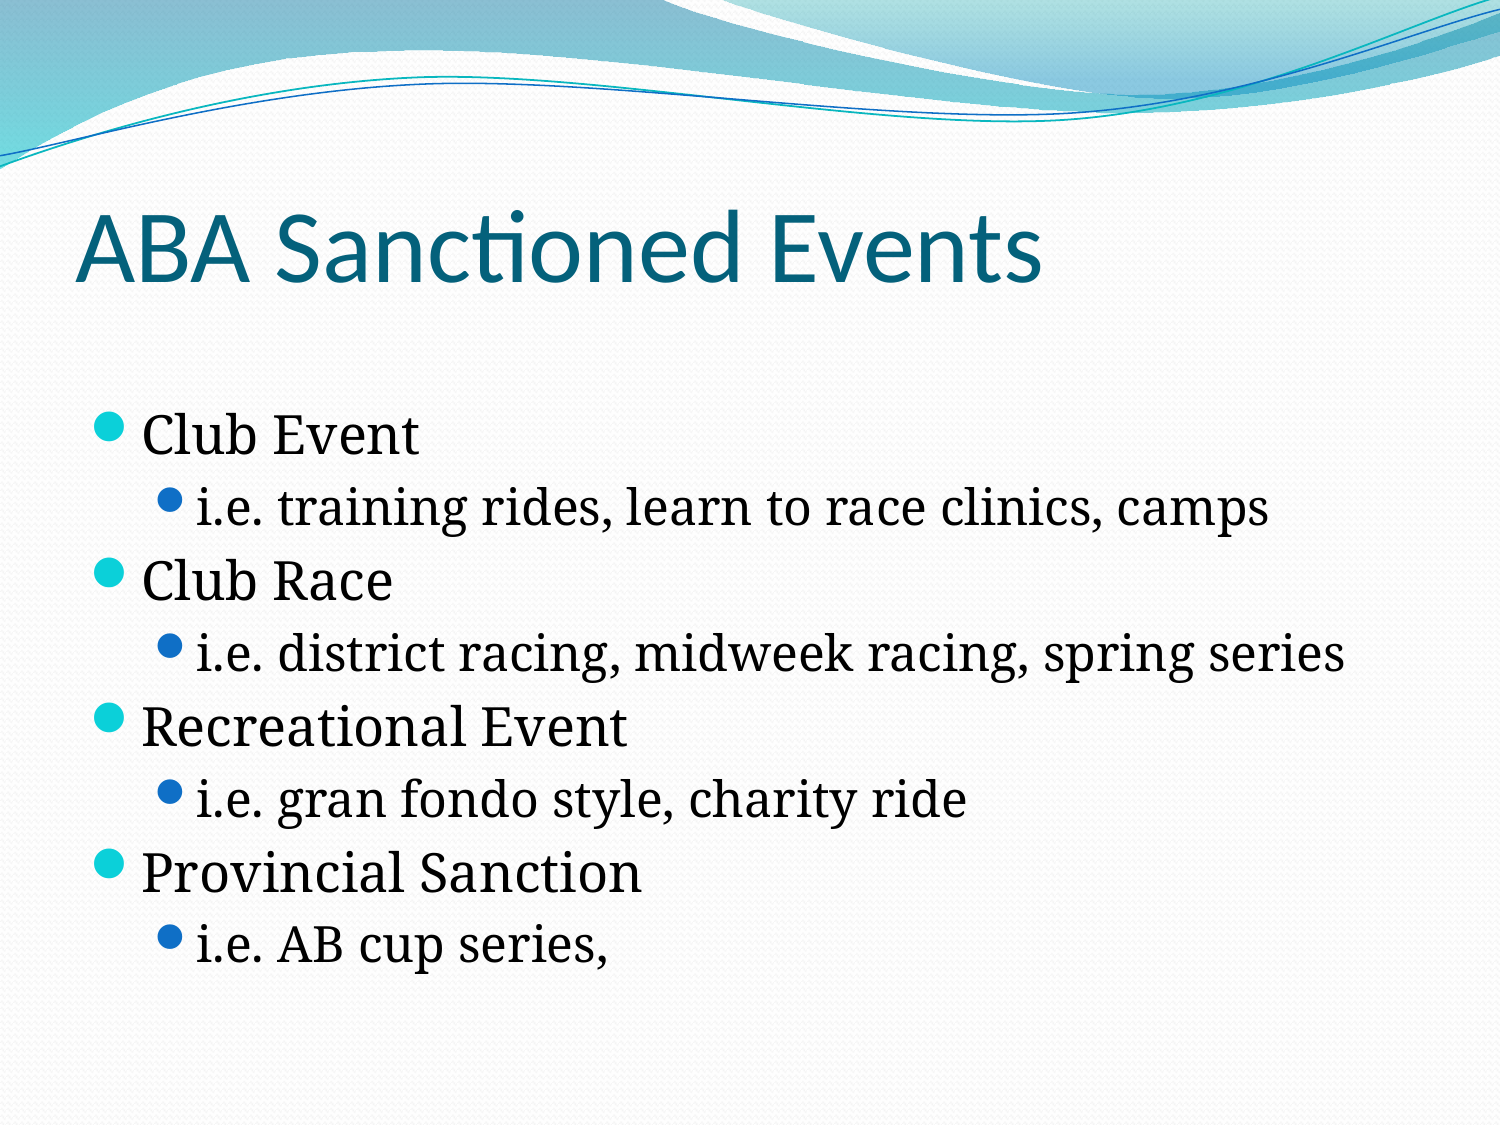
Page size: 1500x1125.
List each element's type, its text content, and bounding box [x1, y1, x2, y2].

title ABA Sanctioned Events [75, 115, 1425, 303]
list Club Event i.e. training rides, learn to race clinics, camps Club Race i.e. district racing, midweek racing, spring series Recreational Event i.e. gran fondo style, charity ride Provincial Sanction i.e. AB cup series, [75, 317, 1425, 1038]
